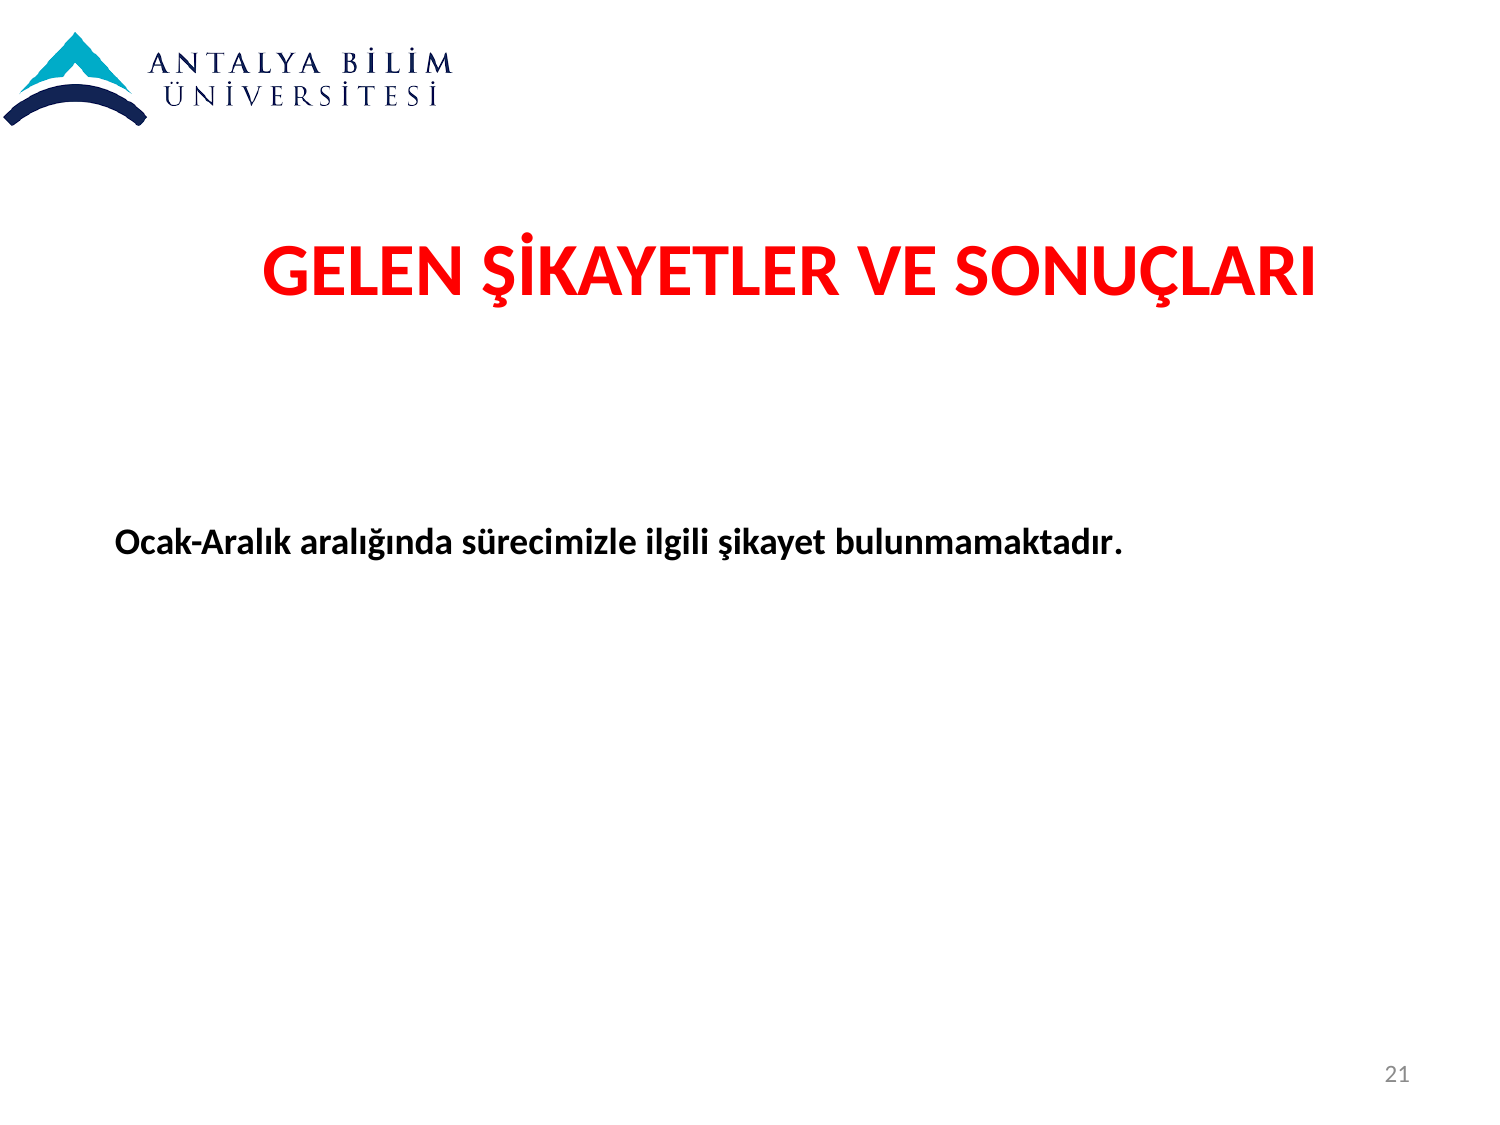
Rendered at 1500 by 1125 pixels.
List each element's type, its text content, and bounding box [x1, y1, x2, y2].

text_box Ocak-Aralık aralığında sürecimizle ilgili şikayet bulunmamaktadır. [100, 509, 1341, 570]
text_box GELEN ŞİKAYETLER VE SONUÇLARI [218, 213, 1365, 319]
picture [3, 30, 453, 126]
slide_number 21 [1074, 1042, 1425, 1103]
